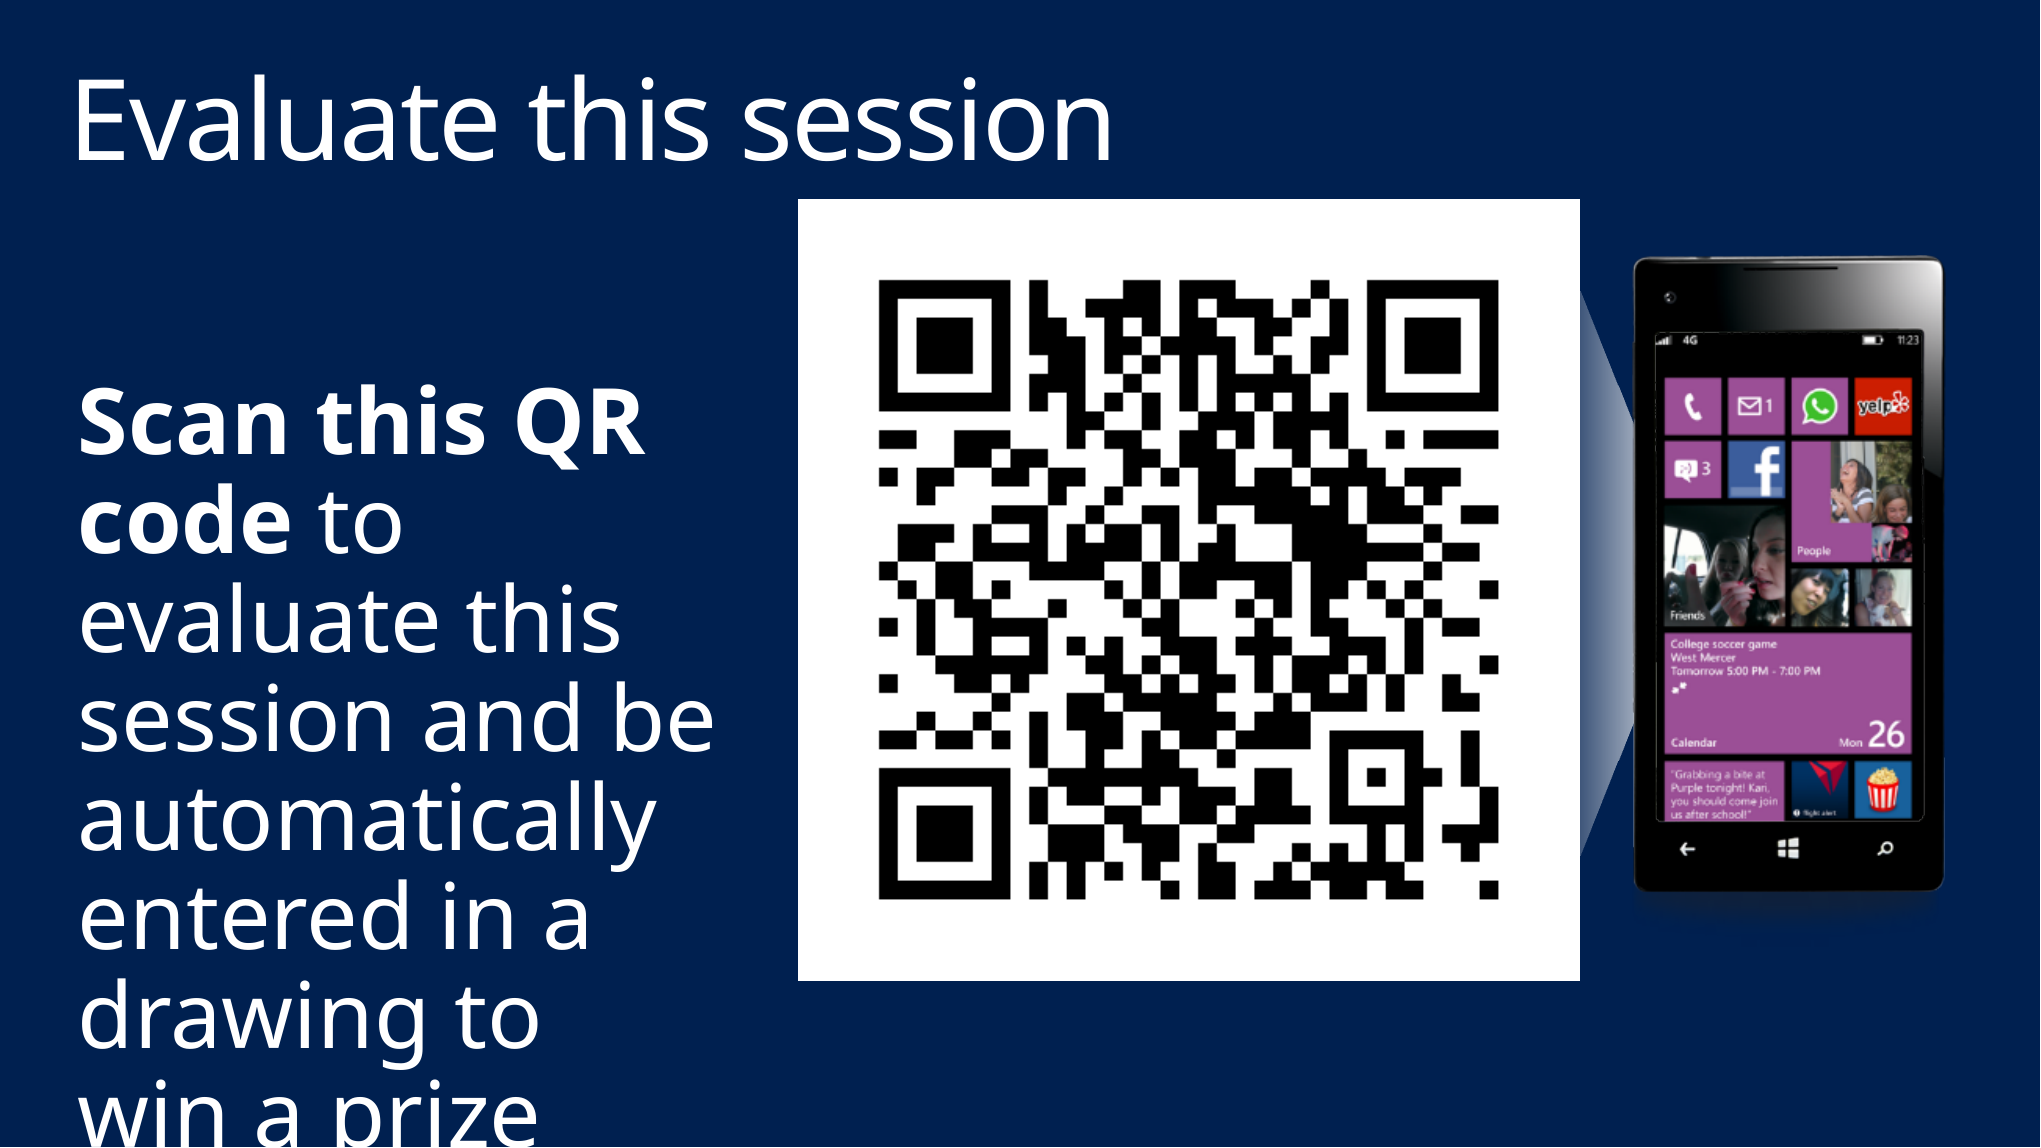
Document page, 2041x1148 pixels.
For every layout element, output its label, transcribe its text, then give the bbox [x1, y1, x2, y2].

title Evaluate this session [45, 48, 1996, 200]
text_box [1580, 287, 1630, 858]
picture [797, 198, 1580, 981]
text_box Scan this QR code to evaluate this session and be automatically entered in a drawing to win a prize [47, 351, 798, 1148]
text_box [1630, 255, 1946, 947]
